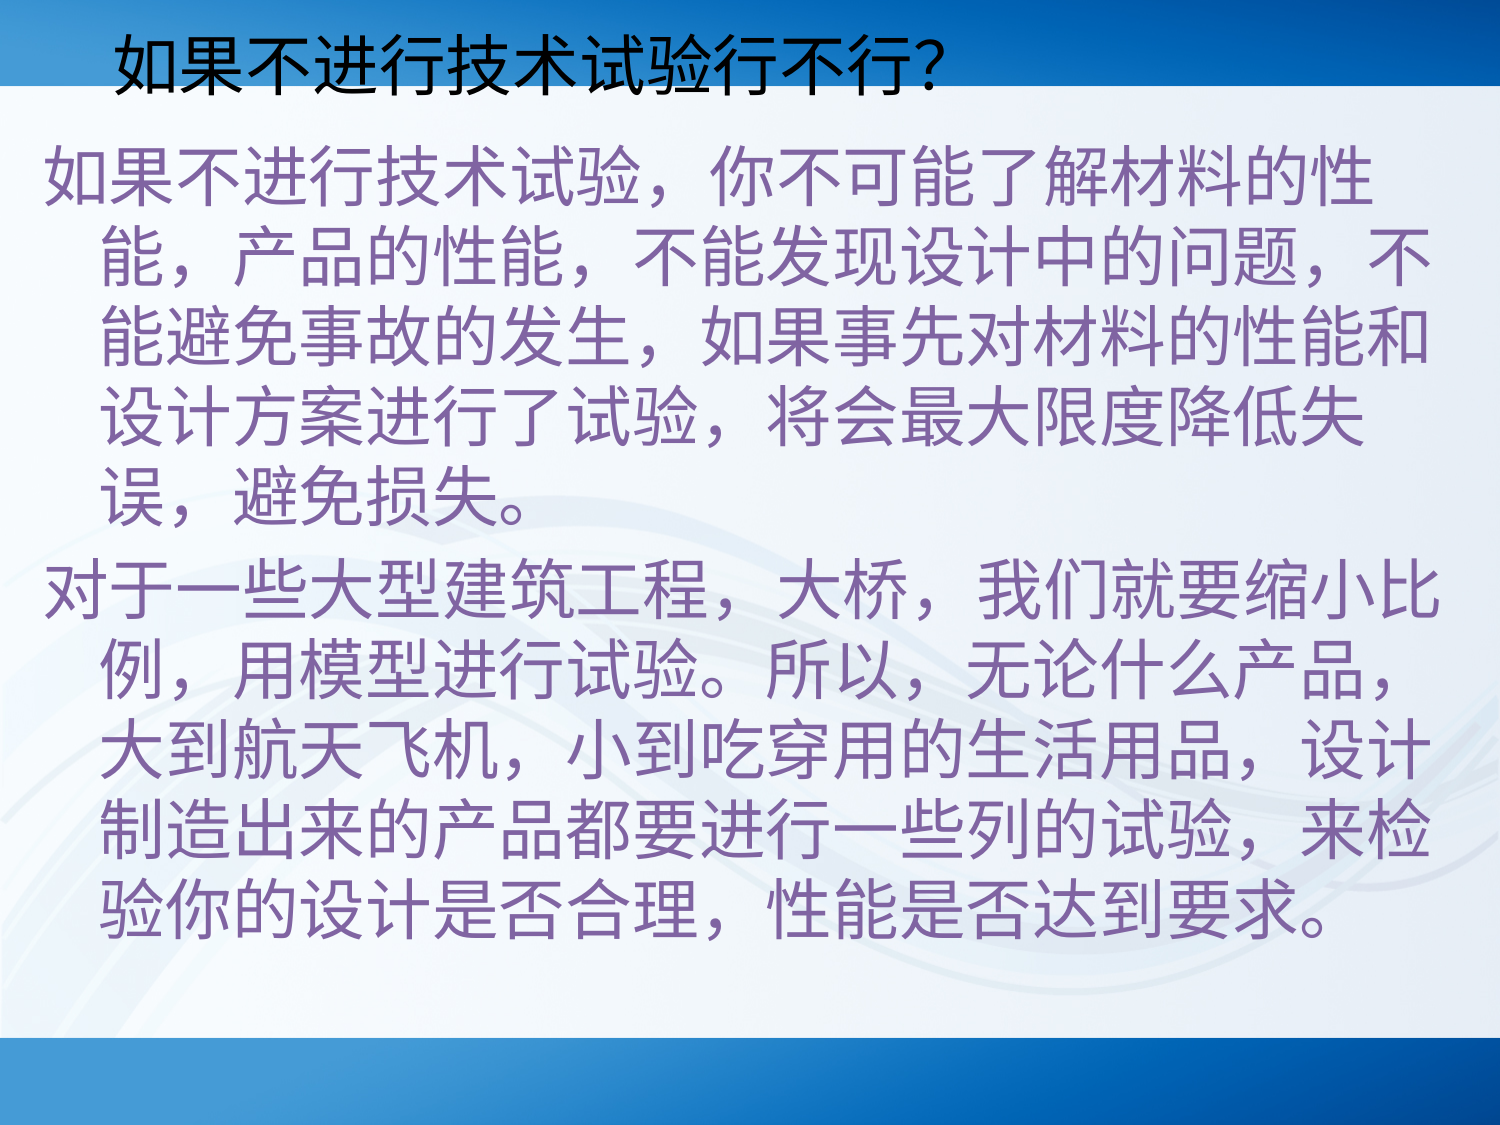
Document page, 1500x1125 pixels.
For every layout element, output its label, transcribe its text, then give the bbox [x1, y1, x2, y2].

list 如果不进行技术试验，你不可能了解材料的性能，产品的性能，不能发现设计中的问题，不能避免事故的发生，如果事先对材料的性能和设计方案进行了试验，将会最大限度降低失误，避免损失。 对于一些大型建筑工程，大桥，我们就要缩小比例，用模型进行试验。所以，无论什么产品，大到航天飞机，小到吃穿用的生活用品，设计制造出来的产品都要进行一些列的试验，来检验你的设计是否合理，性能是否达到要求。 [27, 126, 1471, 1068]
picture [0, 0, 1500, 1125]
title 如果不进行技术试验行不行？ [97, 0, 1448, 126]
